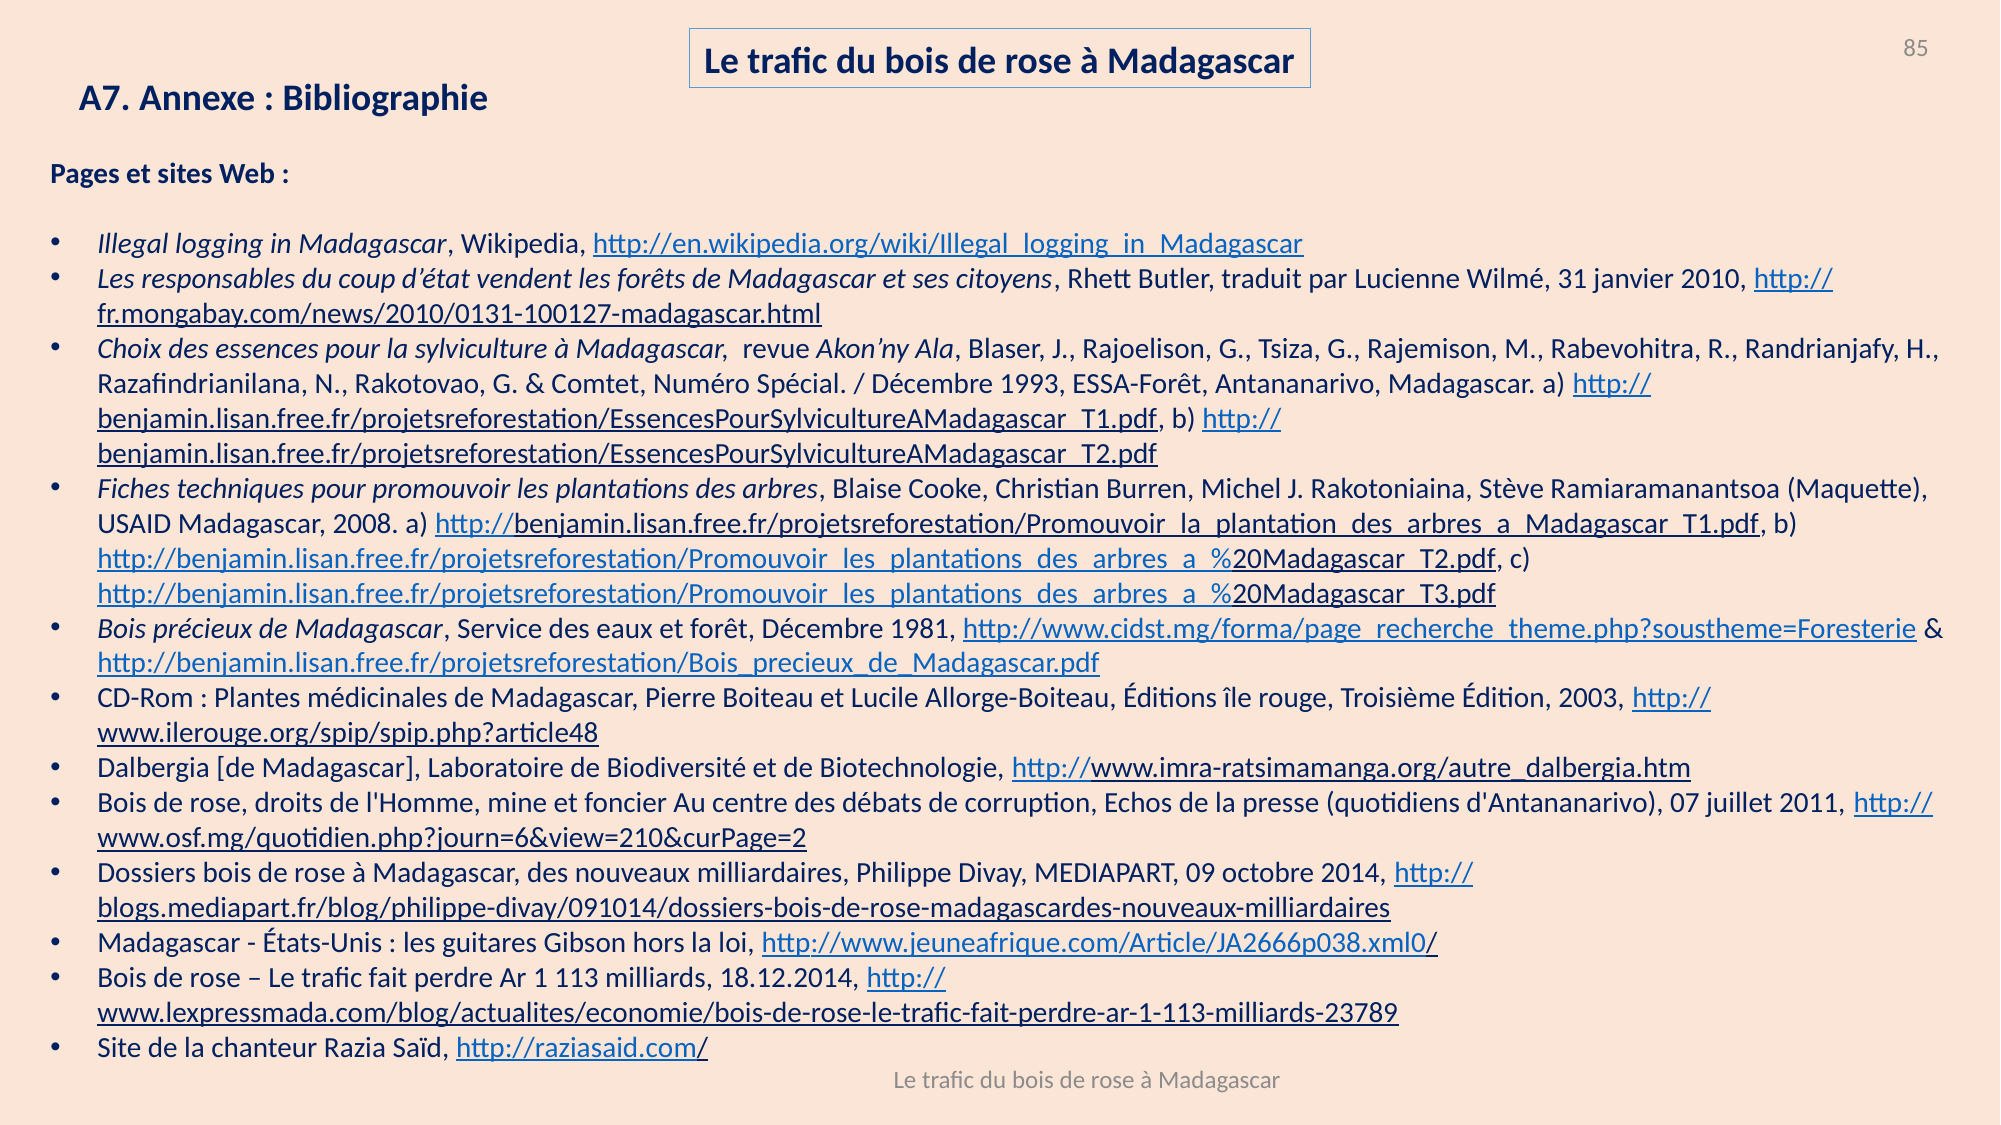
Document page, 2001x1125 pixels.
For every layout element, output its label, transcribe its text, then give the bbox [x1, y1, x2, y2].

text_box Le trafic du bois de rose à Madagascar [689, 28, 1311, 88]
text_box Pages et sites Web : Illegal logging in Madagascar, Wikipedia, http://en.wikipedia.org/wiki/Illegal_logging_in_Madagascar Les responsables du coup d’état vendent les forêts de Madagascar et ses citoyens, Rhett Butler, traduit par Lucienne Wilmé, 31 janvier 2010, http://fr.mongabay.com/news/2010/0131-100127-madagascar.html Choix des essences pour la sylviculture à Madagascar, revue Akon’ny Ala, Blaser, J., Rajoelison, G., Tsiza, G., Rajemison, M., Rabevohitra, R., Randrianjafy, H., Razafindrianilana, N., Rakotovao, G. & Comtet, Numéro Spécial. / Décembre 1993, ESSA-Forêt, Antananarivo, Madagascar. a) http://benjamin.lisan.free.fr/projetsreforestation/EssencesPourSylvicultureAMadagascar_T1.pdf, b) http://benjamin.lisan.free.fr/projetsreforestation/EssencesPourSylvicultureAMadagascar_T2.pdf Fiches techniques pour promouvoir les plantations des arbres, Blaise Cooke, Christian Burren, Michel J. Rakotoniaina, Stève Ramiaramanantsoa (Maquette), USAID Madagascar, 2008. a) http://benjamin.lisan.free.fr/projetsreforestation/Promouvoir_la_plantation_des_arbres_a_Madagascar_T1.pdf, b) http://benjamin.lisan.free.fr/projetsreforestation/Promouvoir_les_plantations_des_arbres_a_%20Madagascar_T2.pdf, c) http://benjamin.lisan.free.fr/projetsreforestation/Promouvoir_les_plantations_des_arbres_a_%20Madagascar_T3.pdf Bois précieux de Madagascar, Service des eaux et forêt, Décembre 1981, http://www.cidst.mg/forma/page_recherche_theme.php?soustheme=Foresterie & http://benjamin.lisan.free.fr/projetsreforestation/Bois_precieux_de_Madagascar.pdf CD-Rom : Plantes médicinales de Madagascar, Pierre Boiteau et Lucile Allorge-Boiteau, Éditions île rouge, Troisième Édition, 2003, http://www.ilerouge.org/spip/spip.php?article48 Dalbergia [de Madagascar], Laboratoire de Biodiversité et de Biotechnologie, http://www.imra-ratsimamanga.org/autre_dalbergia.htm Bois de rose, droits de l'Homme, mine et foncier Au centre des débats de corruption, Echos de la presse (quotidiens d'Antananarivo), 07 juillet 2011, http://www.osf.mg/quotidien.php?journ=6&view=210&curPage=2 Dossiers bois de rose à Madagascar, des nouveaux milliardaires, Philippe Divay, MEDIAPART, 09 octobre 2014, http://blogs.mediapart.fr/blog/philippe-divay/091014/dossiers-bois-de-rose-madagascardes-nouveaux-milliardaires Madagascar - États-Unis : les guitares Gibson hors la loi, http://www.jeuneafrique.com/Article/JA2666p038.xml0/ Bois de rose – Le trafic fait perdre Ar 1 113 milliards, 18.12.2014, http://www.lexpressmada.com/blog/actualites/economie/bois-de-rose-le-trafic-fait-perdre-ar-1-113-milliards-23789 Site de la chanteur Razia Saïd, http://raziasaid.com/ [35, 146, 1968, 1071]
text_box A7. Annexe : Bibliographie [64, 65, 504, 126]
footer Le trafic du bois de rose à Madagascar [861, 1071, 1314, 1098]
slide_number 85 [1866, 27, 1944, 66]
